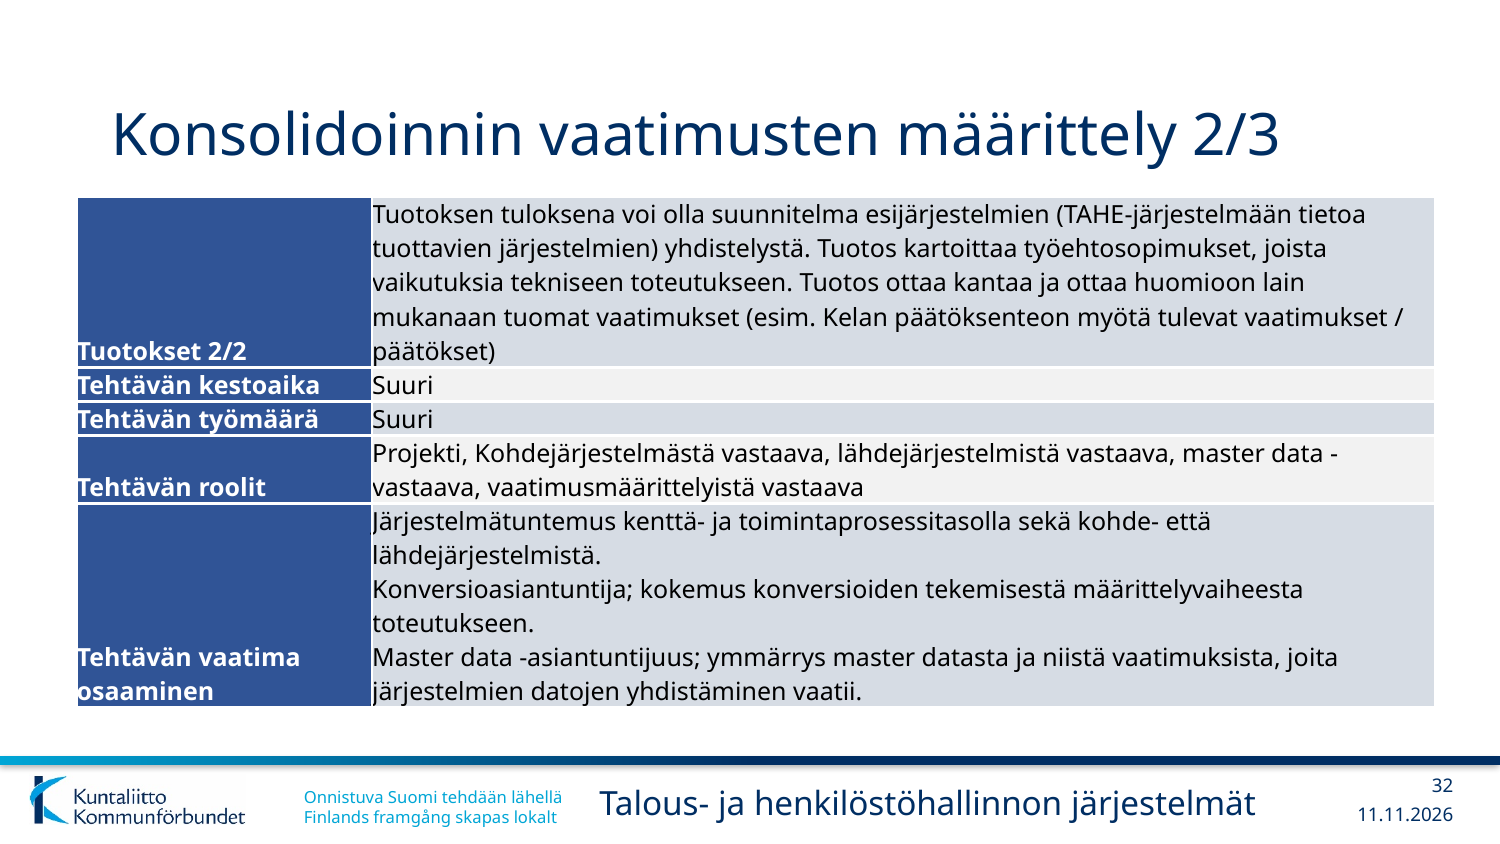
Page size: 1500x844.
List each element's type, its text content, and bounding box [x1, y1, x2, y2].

table_cell Tehtävän kestoaika [78, 369, 371, 400]
table_cell Tehtävän vaatima osaaminen [78, 505, 371, 706]
table_header Tuotokset 2/2 [78, 198, 371, 366]
title Konsolidoinnin vaatimusten määrittely 2/3 [111, 33, 1388, 175]
table_cell Tehtävän työmäärä [78, 403, 371, 434]
picture [29, 773, 246, 825]
table_cell Suuri [373, 369, 1434, 400]
table_cell Järjestelmätuntemus kenttä- ja toimintaprosessitasolla sekä kohde- että lähdejärjestelmistä. Konversioasiantuntija; kokemus konversioiden tekemisestä määrittelyvaiheesta toteutukseen. Master data -asiantuntijuus; ymmärrys master datasta ja niistä vaatimuksista, joita järjestelmien datojen yhdistäminen vaatii. [373, 505, 1434, 706]
table_cell Projekti, Kohdejärjestelmästä vastaava, lähdejärjestelmistä vastaava, master data -vastaava, vaatimusmäärittelyistä vastaava [373, 437, 1434, 502]
table_cell Tehtävän roolit [78, 437, 371, 502]
table_cell Suuri [373, 403, 1434, 434]
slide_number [1305, 798, 1454, 832]
slide_number 32 [1389, 770, 1454, 803]
text_box Talous- ja henkilöstöhallinnon järjestelmät [584, 775, 1335, 830]
table_header Tuotoksen tuloksena voi olla suunnitelma esijärjestelmien (TAHE-järjestelmään tietoa tuottavien järjestelmien) yhdistelystä. Tuotos kartoittaa työehtosopimukset, joista vaikutuksia tekniseen toteutukseen. Tuotos ottaa kantaa ja ottaa huomioon lain mukanaan tuomat vaatimukset (esim. Kelan päätöksenteon myötä tulevat vaatimukset / päätökset) [373, 198, 1434, 366]
